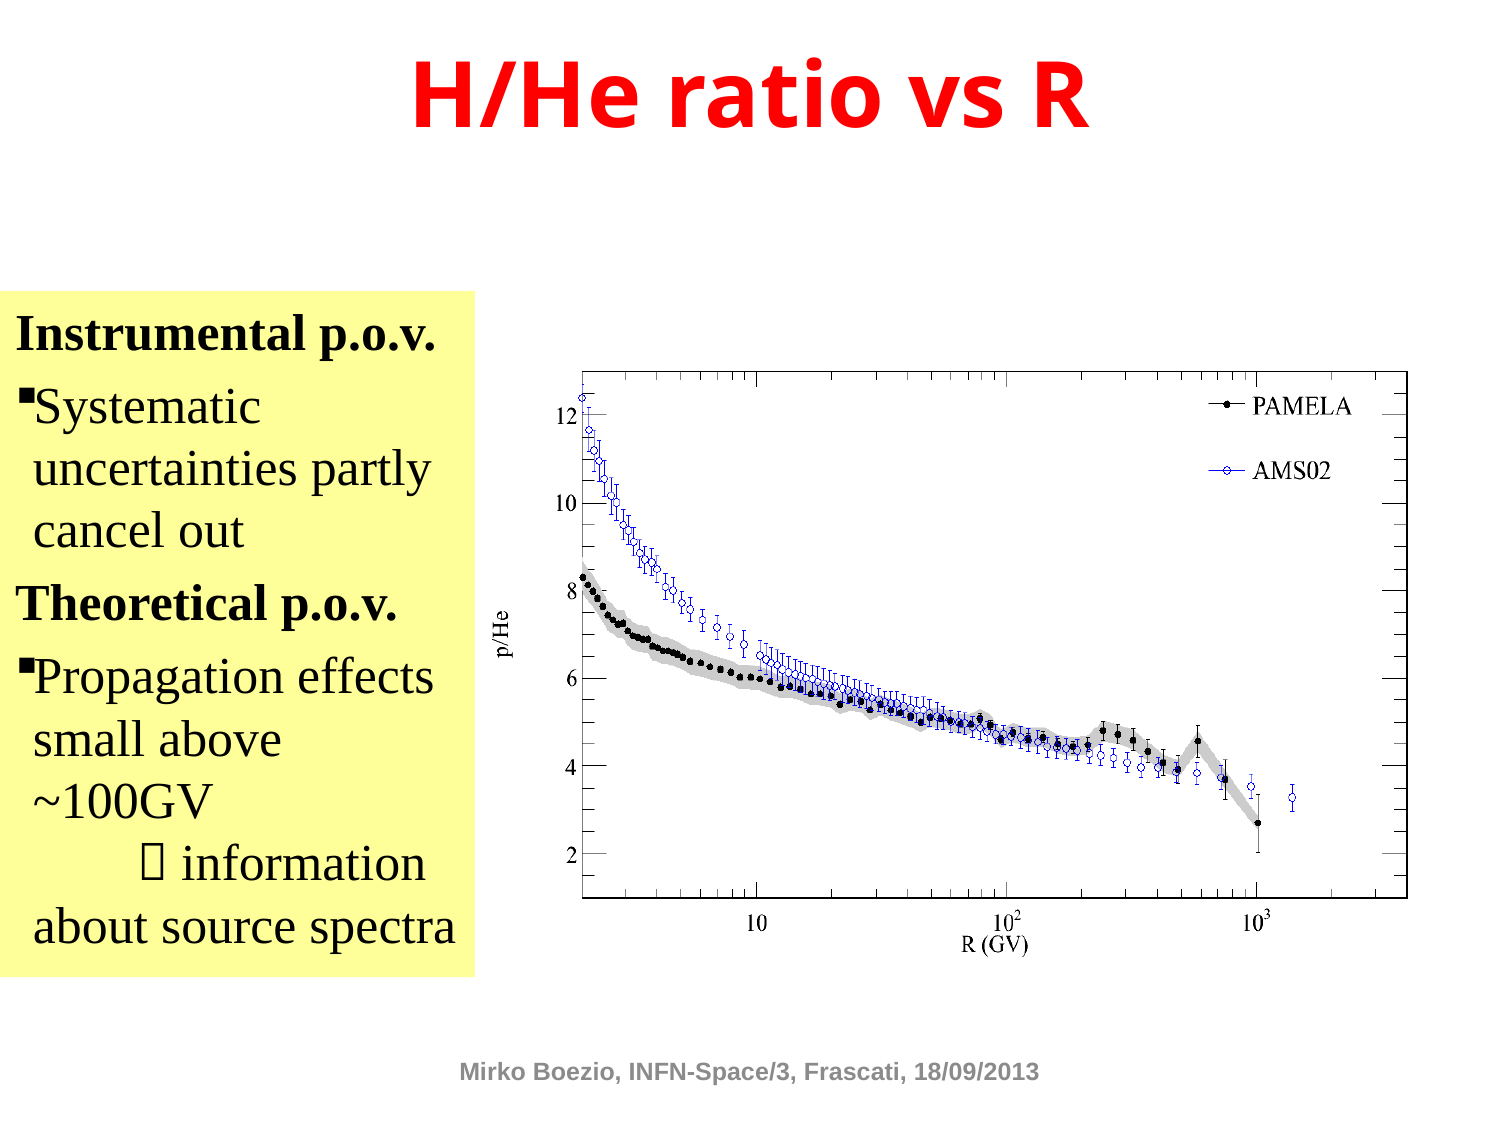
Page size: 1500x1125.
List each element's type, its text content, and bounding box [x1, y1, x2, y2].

list Instrumental p.o.v. Systematic uncertainties partly cancel out Theoretical p.o.v. Propagation effects small above ~100GV  information about source spectra [0, 290, 475, 978]
footer Mirko Boezio, INFN-Space/3, Frascati, 18/09/2013 [425, 1042, 1075, 1103]
picture [478, 305, 1500, 963]
title H/He ratio vs R [75, 0, 1425, 185]
